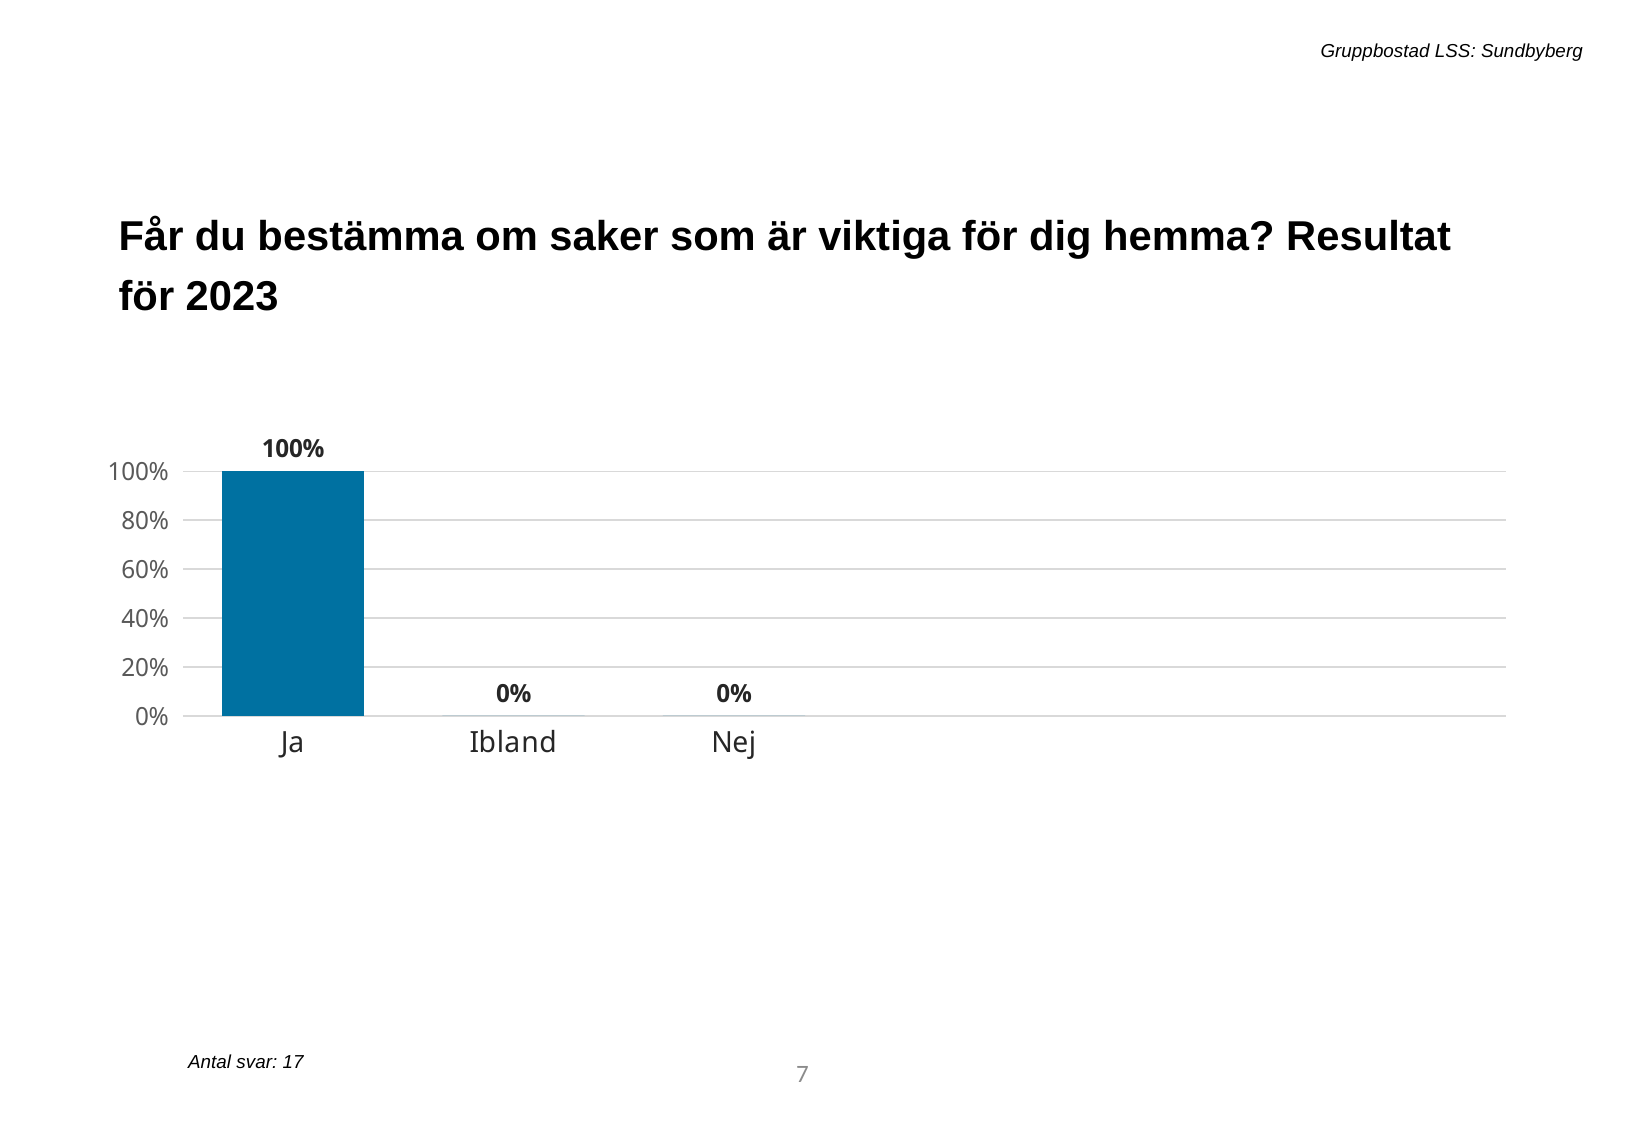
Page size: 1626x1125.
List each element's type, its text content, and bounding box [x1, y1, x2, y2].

slide_number 16 [458, 1042, 824, 1103]
text_box Får du bestämma om saker som är viktiga för dig hemma? Resultat för 2023 [103, 191, 1514, 327]
chart [107, 380, 1518, 974]
text_box Gruppbostad LSS: Sundbyberg [269, 31, 1598, 69]
text_box Antal svar: 17 [173, 1042, 319, 1080]
